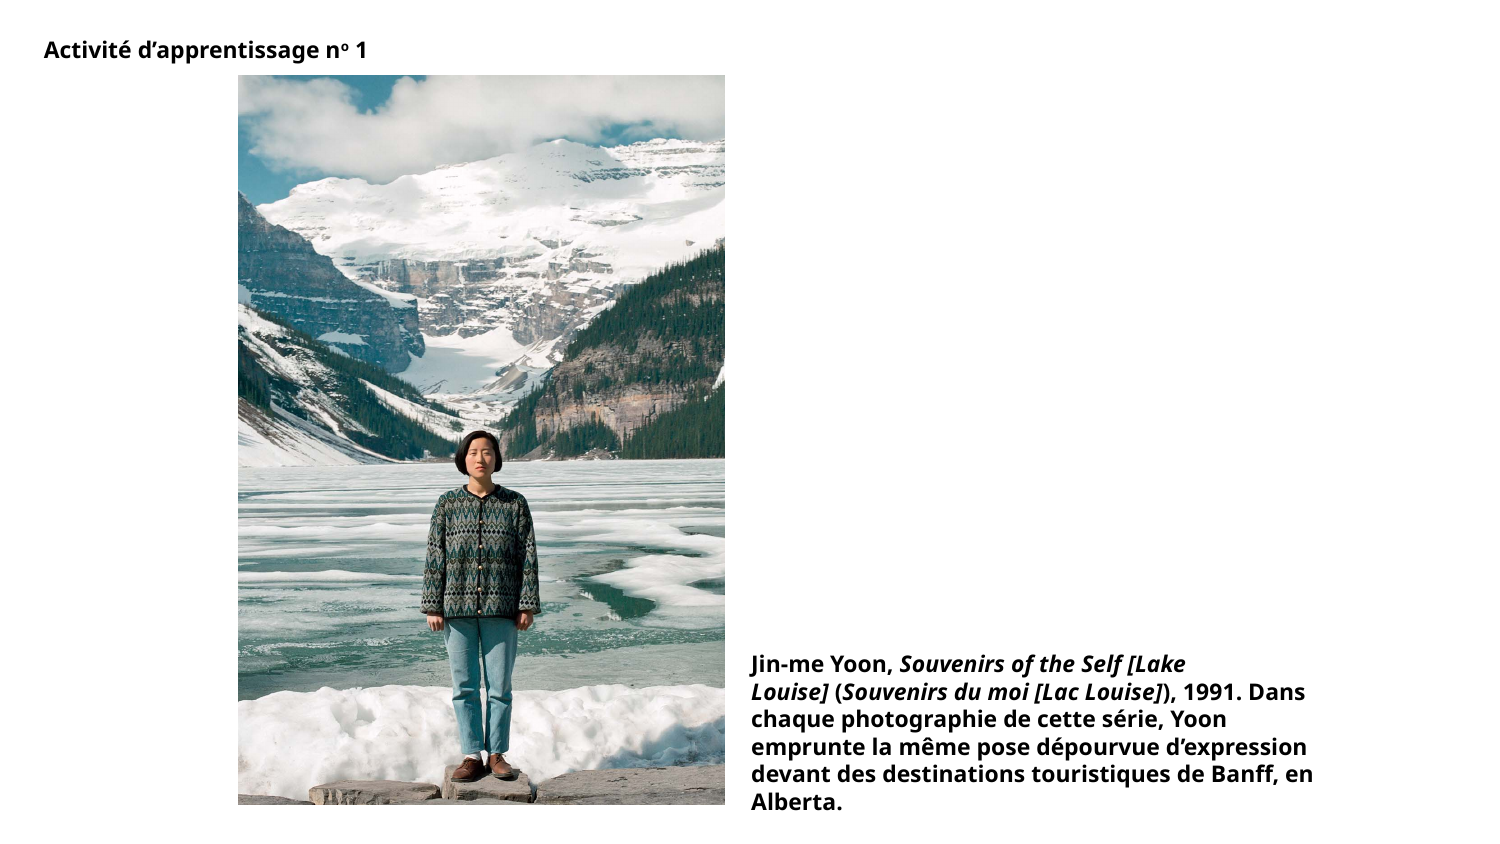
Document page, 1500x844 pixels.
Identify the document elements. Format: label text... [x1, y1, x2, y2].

picture [238, 75, 725, 805]
text_box Jin-me Yoon, Souvenirs of the Self [Lake Louise] (Souvenirs du moi [Lac Louise]), 1991. Dans chaque photographie de cette série, Yoon emprunte la même pose dépourvue d’expression devant des destinations touristiques de Banff, en Alberta. [736, 635, 1349, 830]
text_box Activité d’apprentissage no 1 [28, 16, 453, 78]
